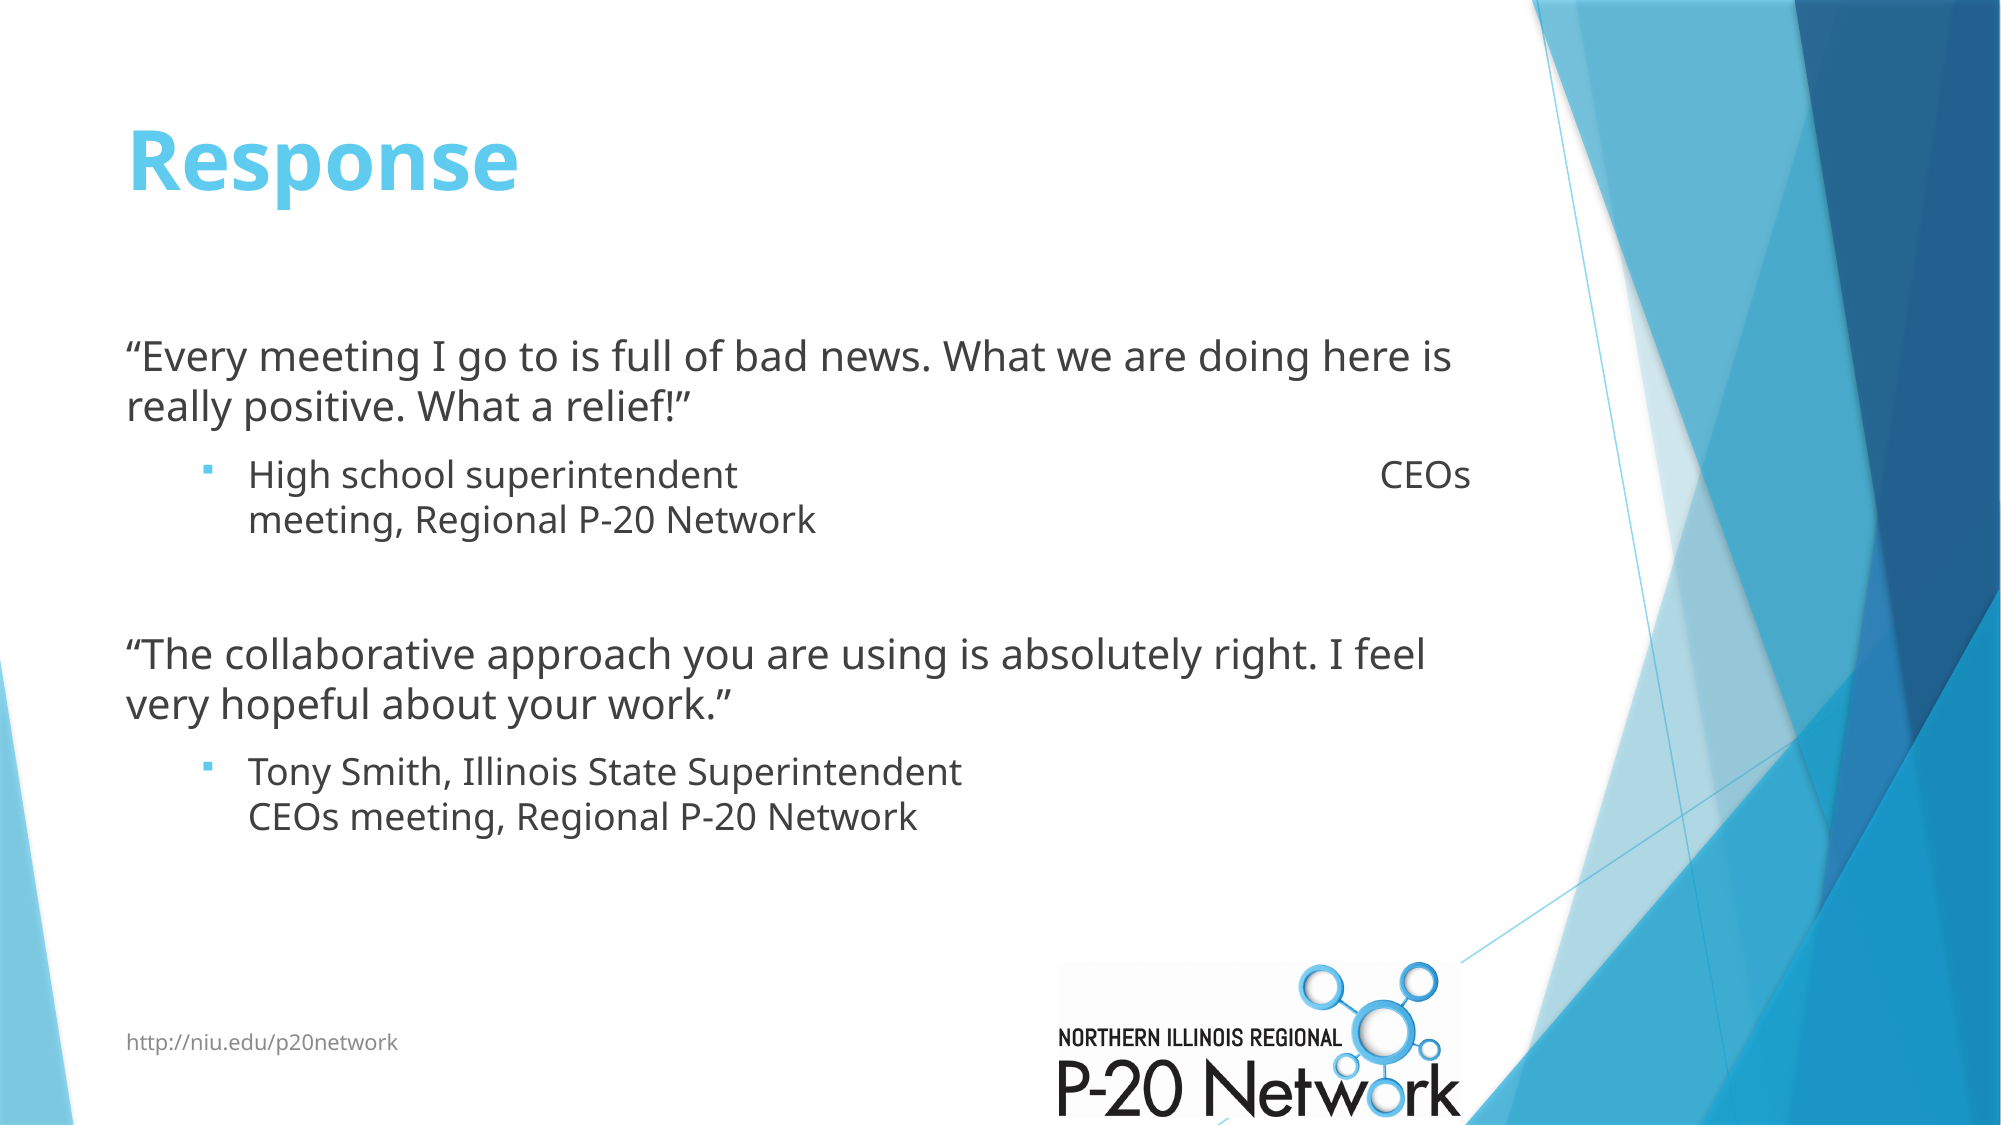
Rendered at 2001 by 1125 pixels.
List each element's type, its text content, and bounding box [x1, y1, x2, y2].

title Response [111, 99, 1522, 231]
picture [1059, 962, 1461, 1118]
list “Every meeting I go to is full of bad news. What we are doing here is really positive. What a relief!” High school superintendent CEOs meeting, Regional P-20 Network “The collaborative approach you are using is absolutely right. I feel very hopeful about your work.” Tony Smith, Illinois State Superintendent CEOs meeting, Regional P-20 Network [111, 256, 1522, 962]
footer http://niu.edu/p20network [111, 1013, 1145, 1074]
